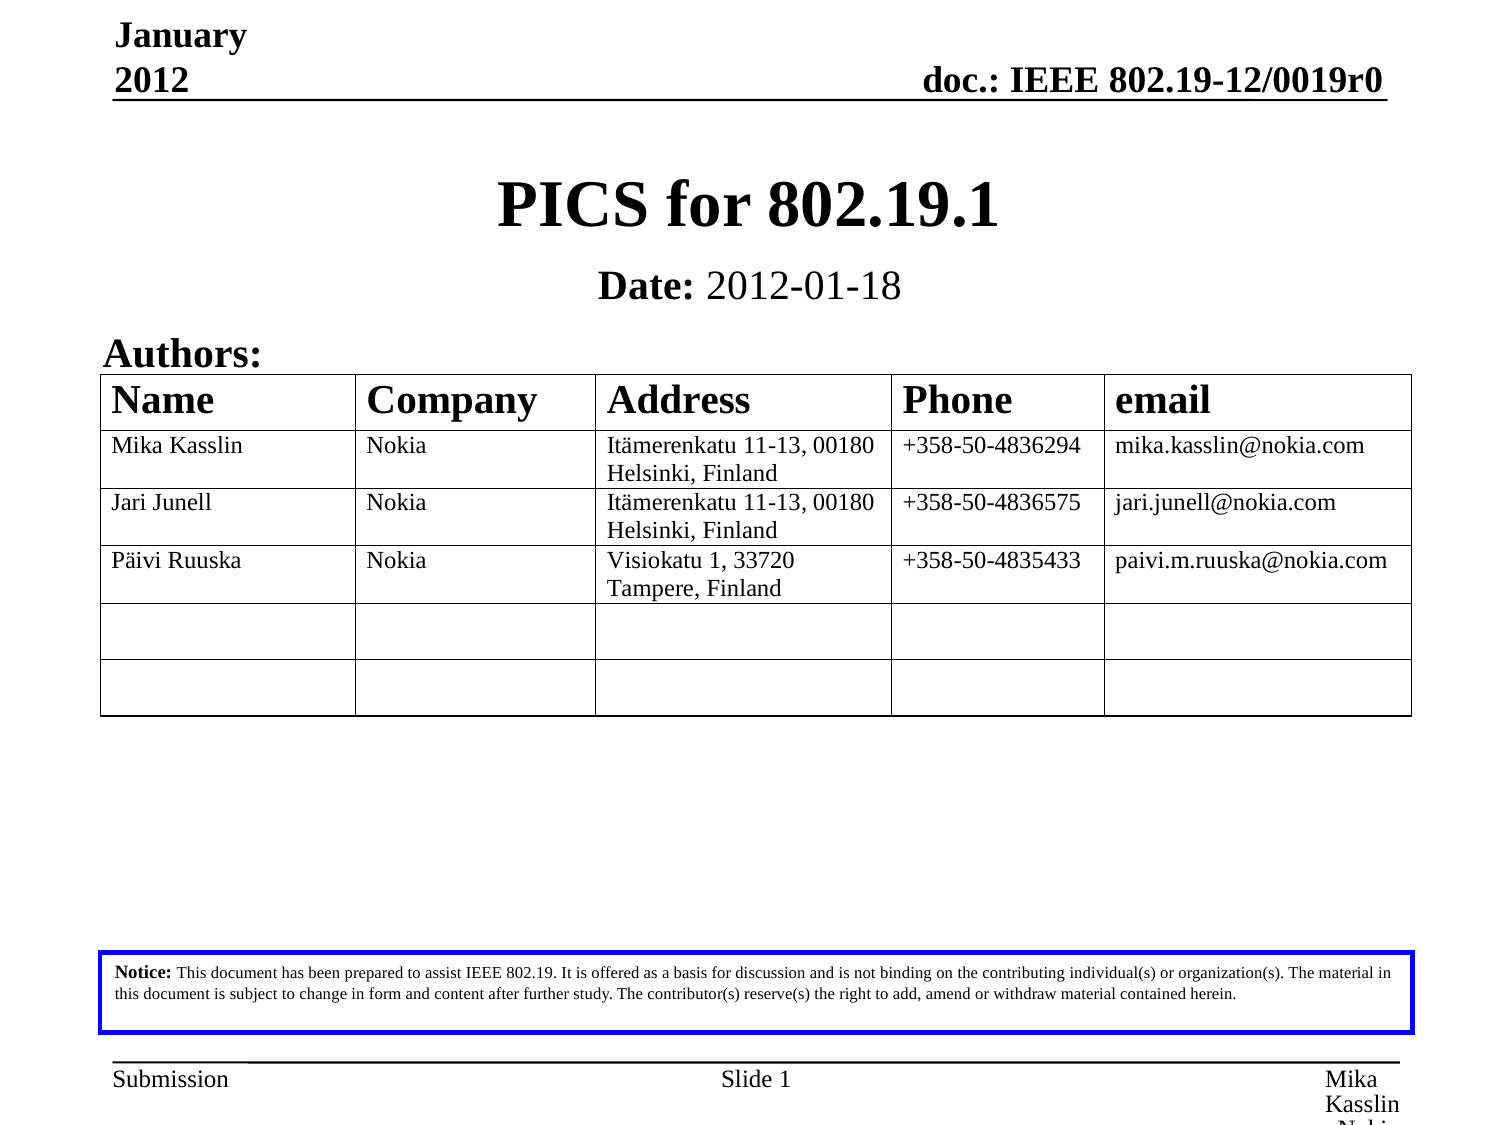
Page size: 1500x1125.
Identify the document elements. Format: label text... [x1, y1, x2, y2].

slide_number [114, 54, 290, 100]
footer Mika Kasslin, Nokia [1325, 1062, 1402, 1093]
slide_number Slide 1 [712, 1062, 800, 1093]
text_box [84, 373, 1420, 783]
text_box Notice: This document has been prepared to assist IEEE 802.19. It is offered as a basis for discussion and is not binding on the contributing individual(s) or organization(s). The material in this document is subject to change in form and content after further study. The contributor(s) reserve(s) the right to add, amend or withdraw material contained herein. [99, 952, 1413, 1033]
text_box Authors: [87, 318, 325, 372]
list Date: 2012-01-18 [112, 249, 1388, 313]
title PICS for 802.19.1 [112, 112, 1388, 249]
